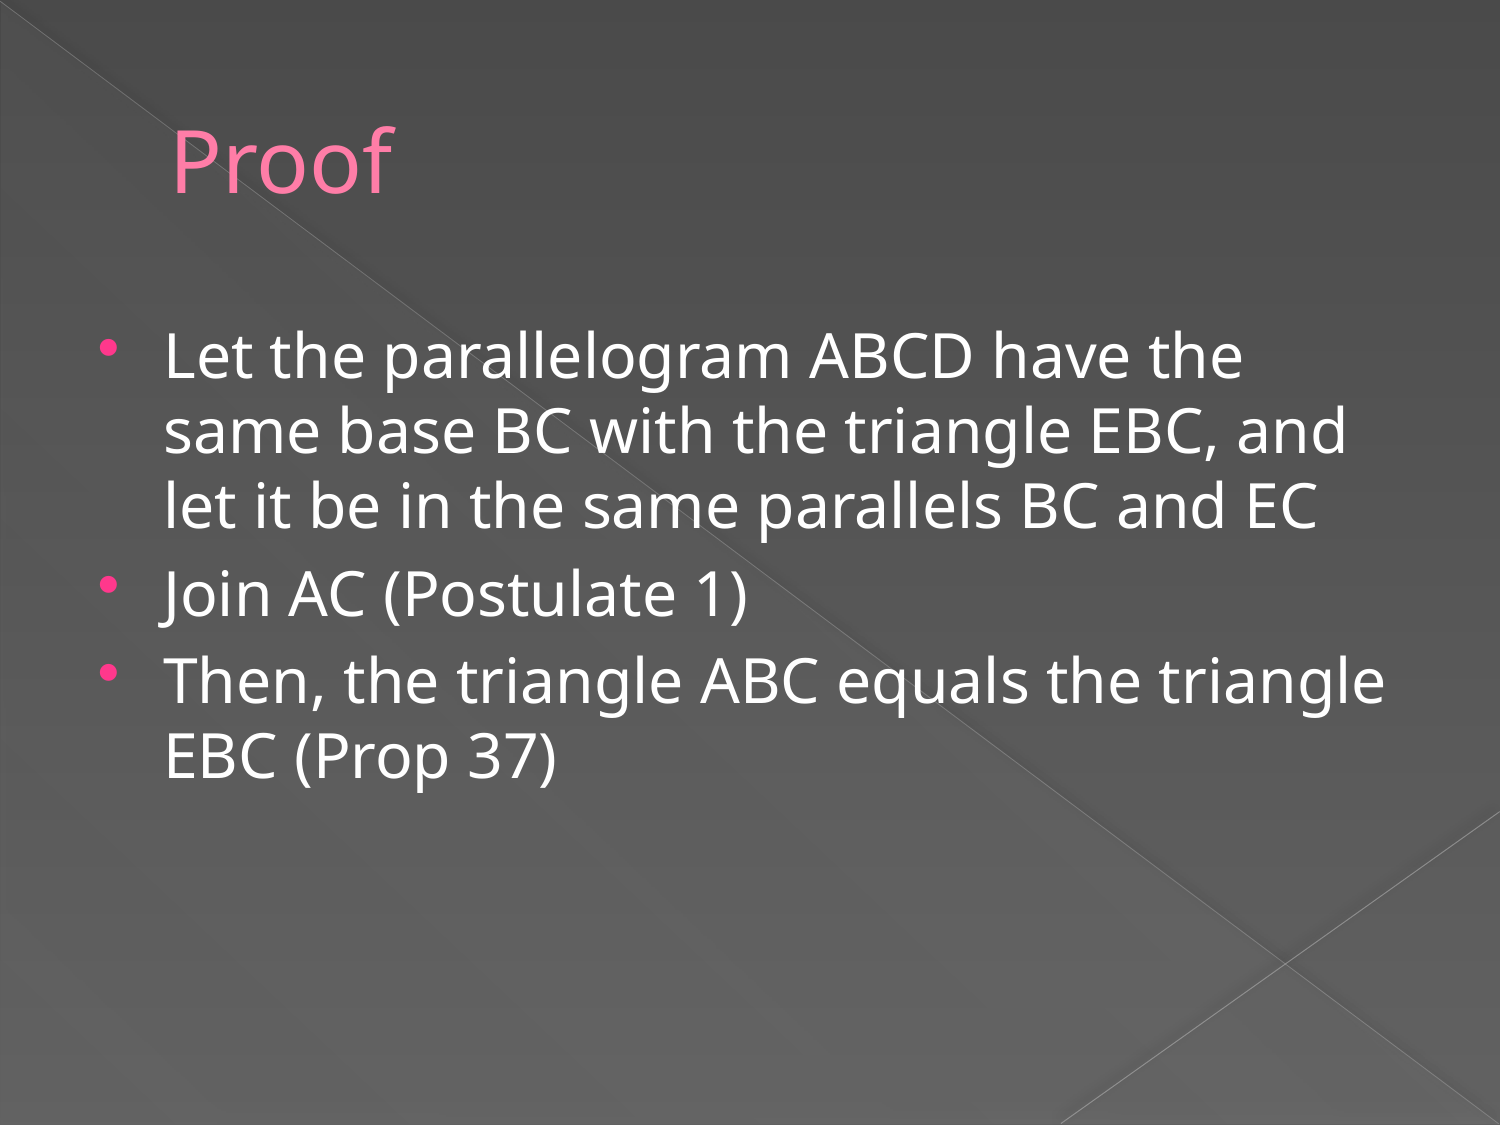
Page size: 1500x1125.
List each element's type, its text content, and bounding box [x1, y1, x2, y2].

list Let the parallelogram ABCD have the same base BC with the triangle EBC, and let it be in the same parallels BC and EC Join AC (Postulate 1) Then, the triangle ABC equals the triangle EBC (Prop 37) [75, 308, 1425, 1059]
title Proof [75, 43, 1425, 274]
